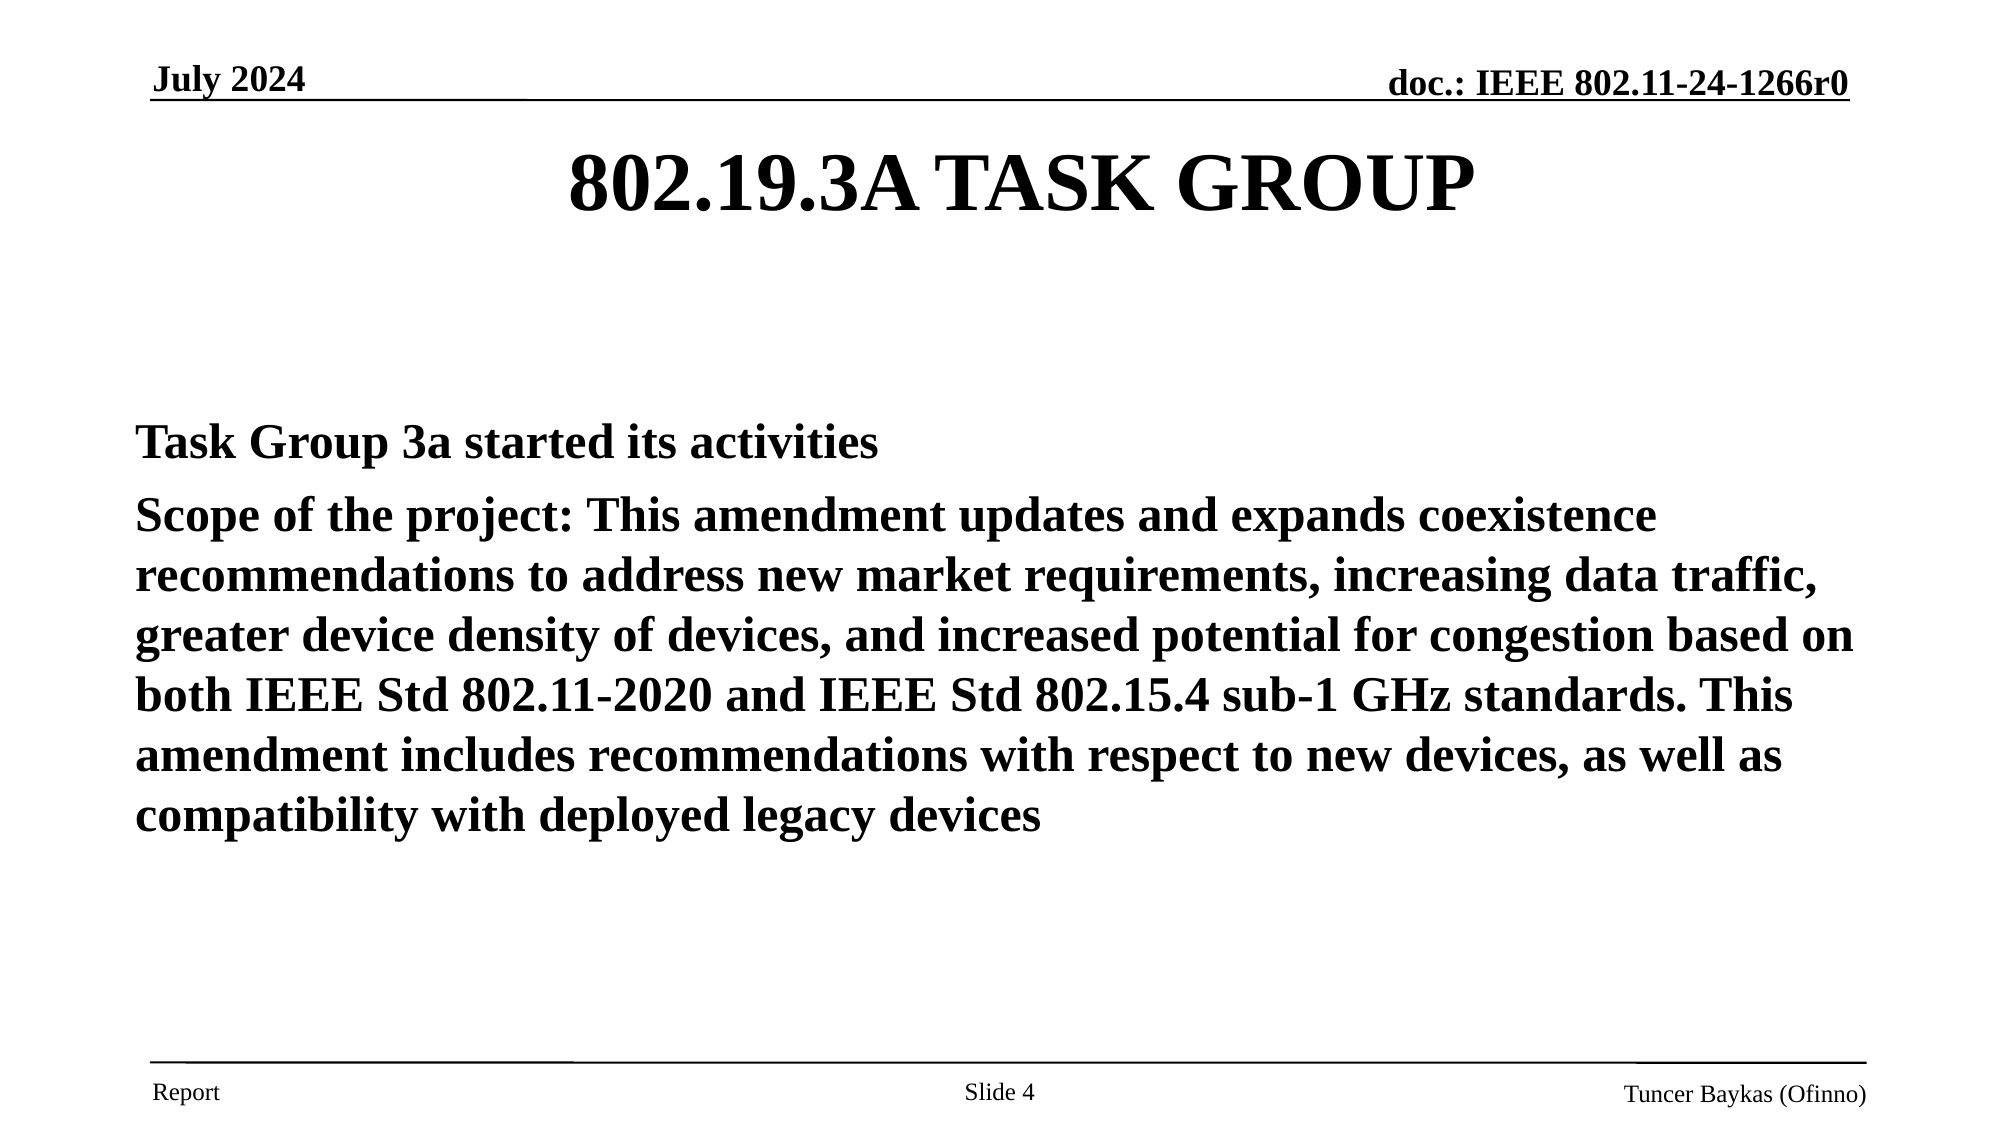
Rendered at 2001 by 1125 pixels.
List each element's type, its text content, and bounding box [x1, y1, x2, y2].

footer Tuncer Baykas (Ofinno) [1169, 1076, 1867, 1108]
text_box Task Group 3a started its activities Scope of the project: This amendment updates and expands coexistence recommendations to address new market requirements, increasing data traffic, greater device density of devices, and increased potential for congestion based on both IEEE Std 802.11-2020 and IEEE Std 802.15.4 sub-1 GHz standards. This amendment includes recommendations with respect to new devices, as well as compatibility with deployed legacy devices [120, 346, 1925, 1067]
title 802.19.3a Task Group [119, 119, 1926, 307]
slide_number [152, 54, 563, 100]
slide_number Slide 4 [930, 1075, 1069, 1107]
